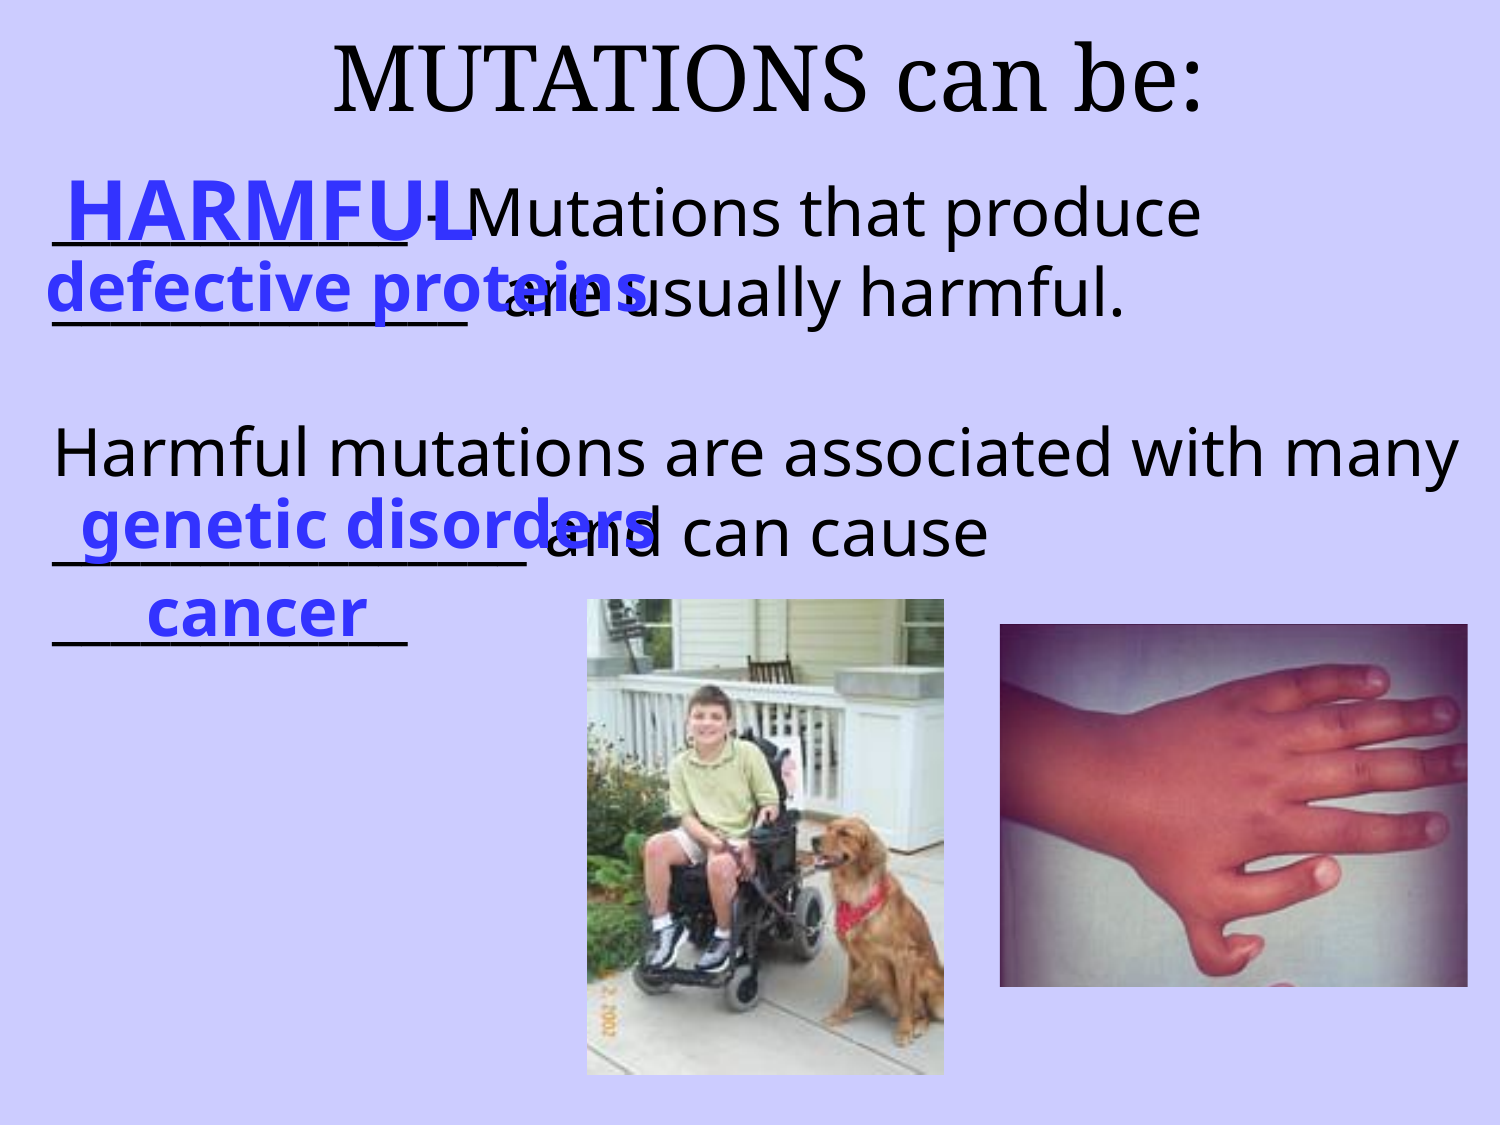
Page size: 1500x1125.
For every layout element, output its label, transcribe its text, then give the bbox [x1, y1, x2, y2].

picture [587, 599, 944, 1076]
text_box defective proteins [30, 237, 664, 333]
text_box HARMFUL [49, 149, 576, 237]
text_box cancer [131, 562, 384, 658]
list MUTATIONS can be: [62, 24, 1475, 113]
text_box genetic disorders [65, 474, 672, 570]
picture [999, 624, 1468, 988]
text_box ____________ - Mutations that produce ______________ are usually harmful. Harmful mutations are associated with many ________________ and can cause ____________ [37, 162, 1500, 657]
